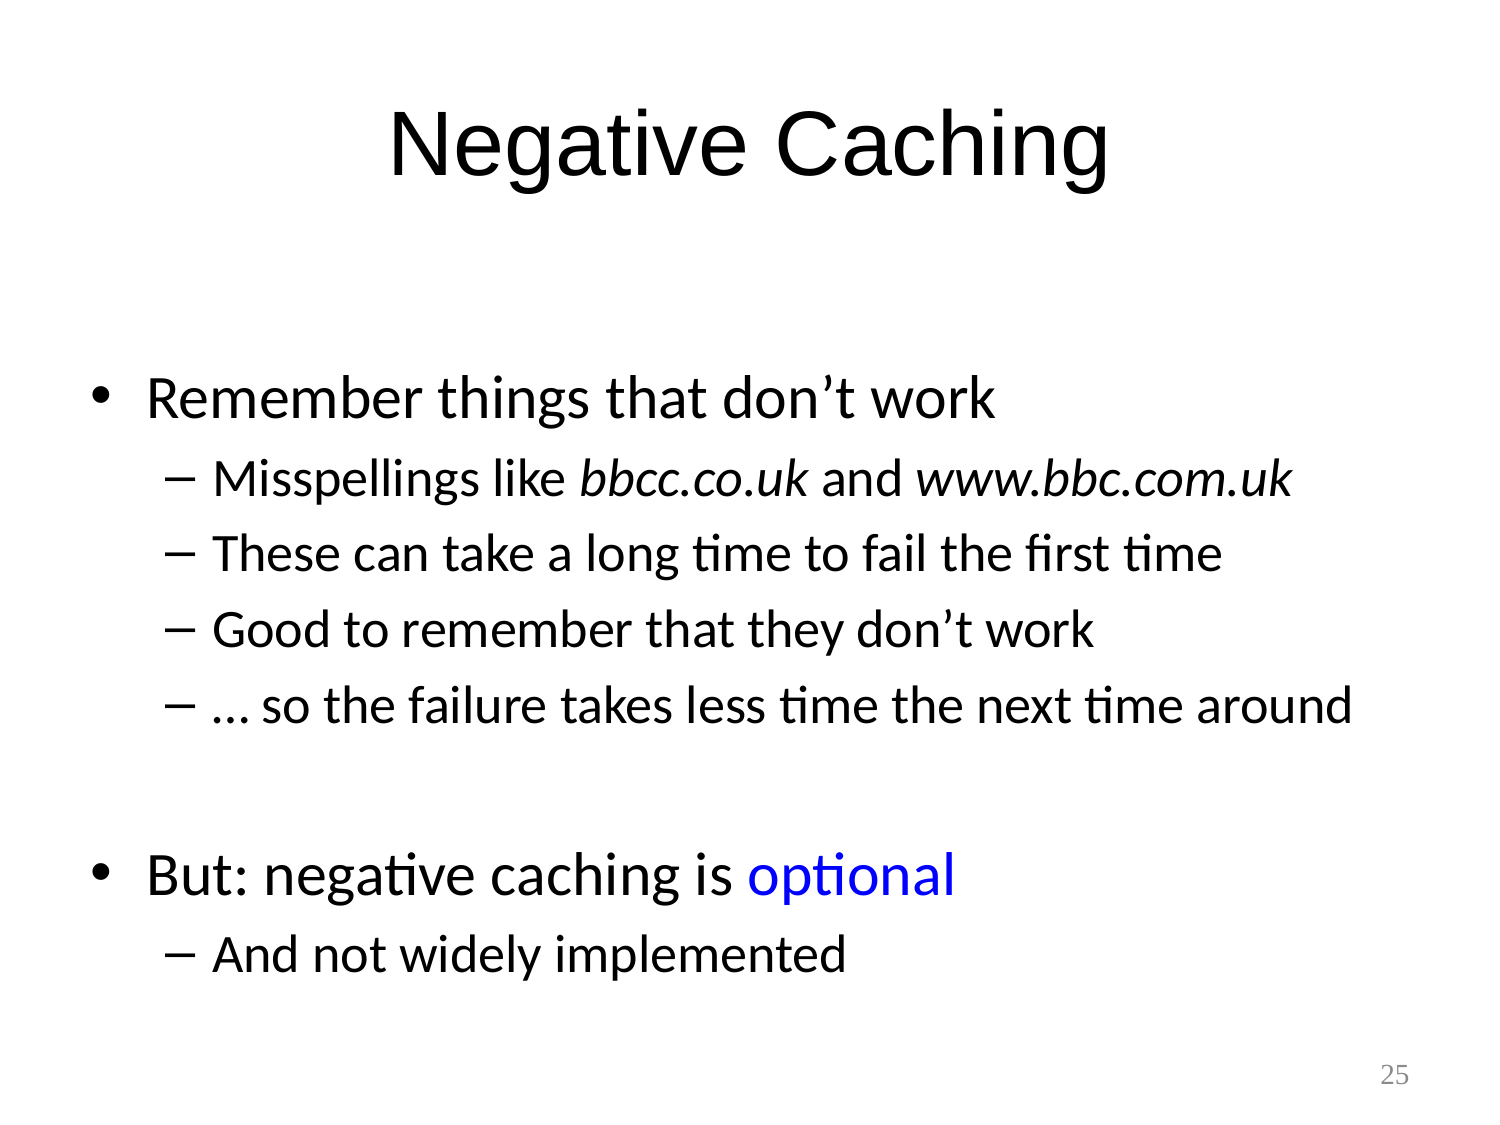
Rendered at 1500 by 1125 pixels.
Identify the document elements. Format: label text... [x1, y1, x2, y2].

list Remember things that don’t work Misspellings like bbcc.co.uk and www.bbc.com.uk These can take a long time to fail the first time Good to remember that they don’t work … so the failure takes less time the next time around But: negative caching is optional And not widely implemented [75, 262, 1425, 1005]
slide_number 25 [1074, 1042, 1425, 1103]
title Negative Caching [75, 45, 1425, 233]
